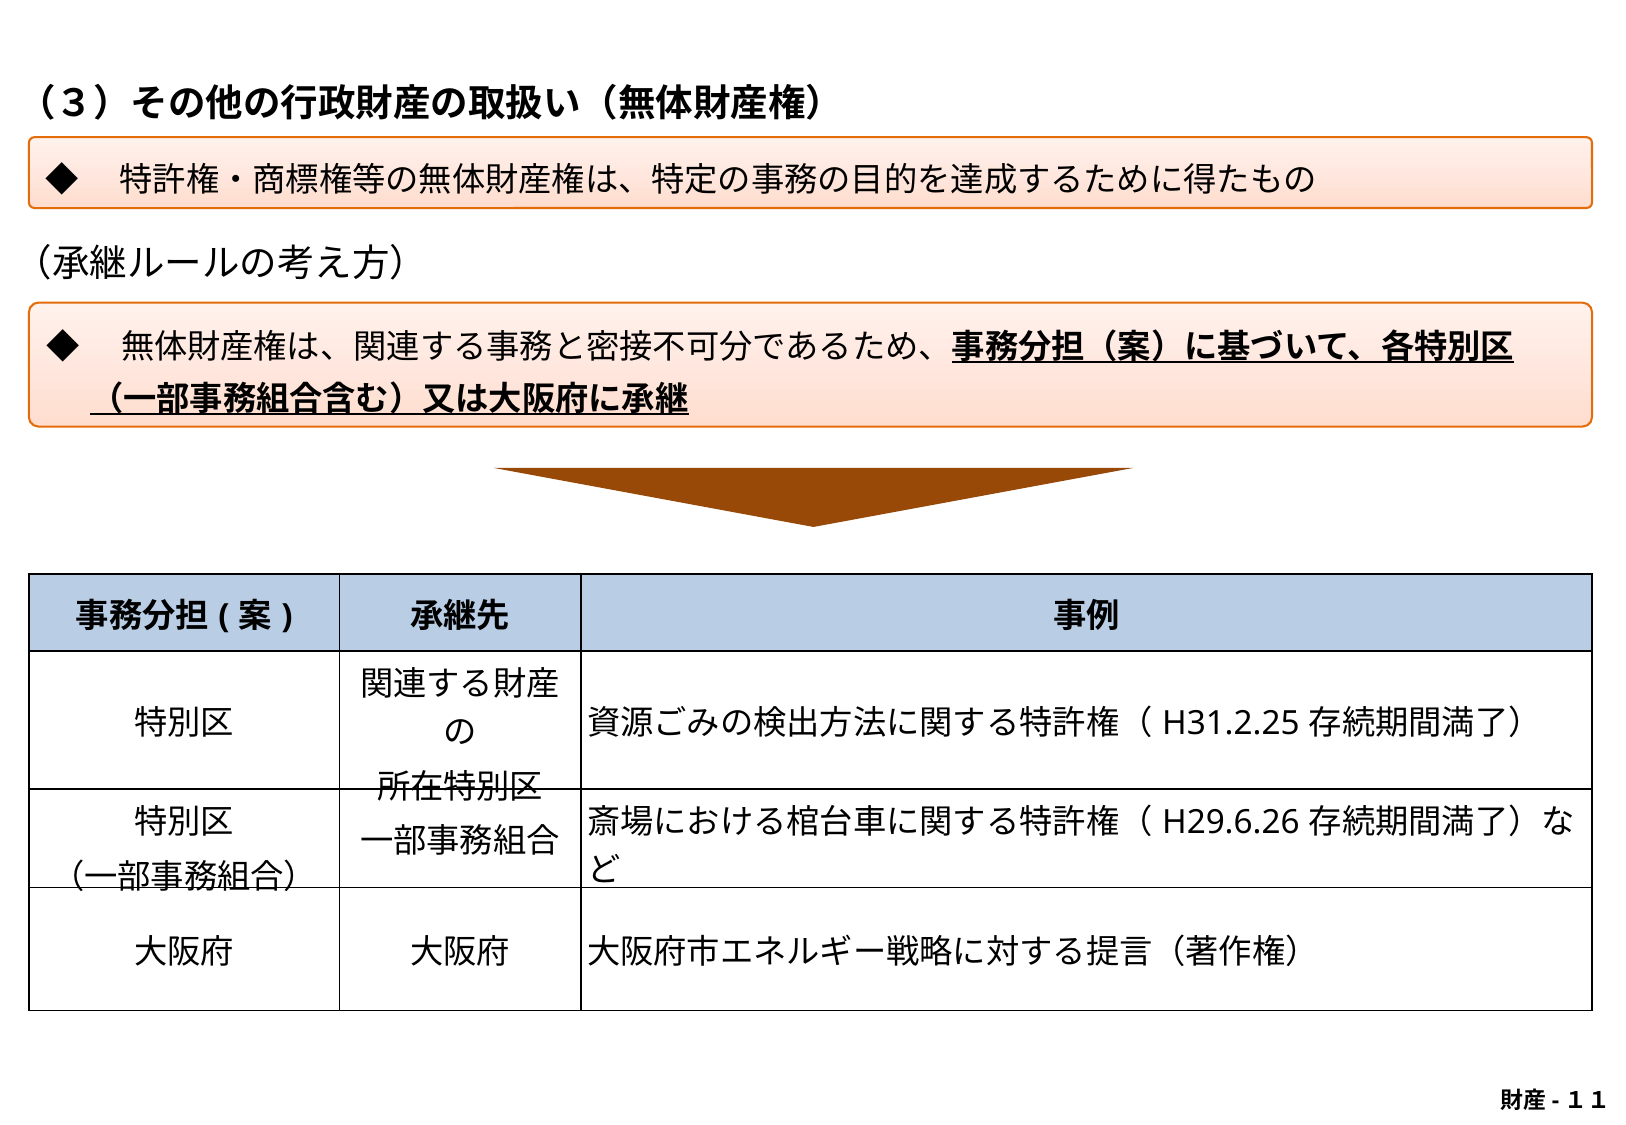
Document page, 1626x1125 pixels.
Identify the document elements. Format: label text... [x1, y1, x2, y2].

text_box 財産-１１ [1474, 1069, 1625, 1125]
text_box ◆ 無体財産権は、関連する事務と密接不可分であるため、事務分担（案）に基づいて、各特別区（一部事務組合含む）又は大阪府に承継 [28, 302, 1593, 427]
table_cell 関連する財産の 所在特別区 [340, 652, 580, 788]
text_box （３）その他の行政財産の取扱い（無体財産権） [0, 64, 1625, 140]
table_header 事務分担(案) [30, 575, 339, 650]
table_cell 一部事務組合 [340, 790, 580, 887]
table_cell 特別区 [30, 652, 339, 788]
text_box （承継ルールの考え方） [0, 231, 474, 292]
table_cell 斎場における棺台車に関する特許権（H29.6.26存続期間満了）など [582, 790, 1591, 887]
table_cell 大阪府 [30, 888, 339, 1010]
table_header 事例 [582, 575, 1591, 650]
table_cell 特別区 （一部事務組合） [30, 790, 339, 887]
table_cell 大阪府市エネルギー戦略に対する提言（著作権） [582, 888, 1591, 1010]
text_box ◆ 特許権・商標権等の無体財産権は、特定の事務の目的を達成するために得たもの [28, 137, 1593, 209]
text_box [491, 465, 1136, 530]
table_cell 資源ごみの検出方法に関する特許権（H31.2.25存続期間満了） [582, 652, 1591, 788]
table_header 承継先 [340, 575, 580, 650]
table_cell 大阪府 [340, 888, 580, 1010]
